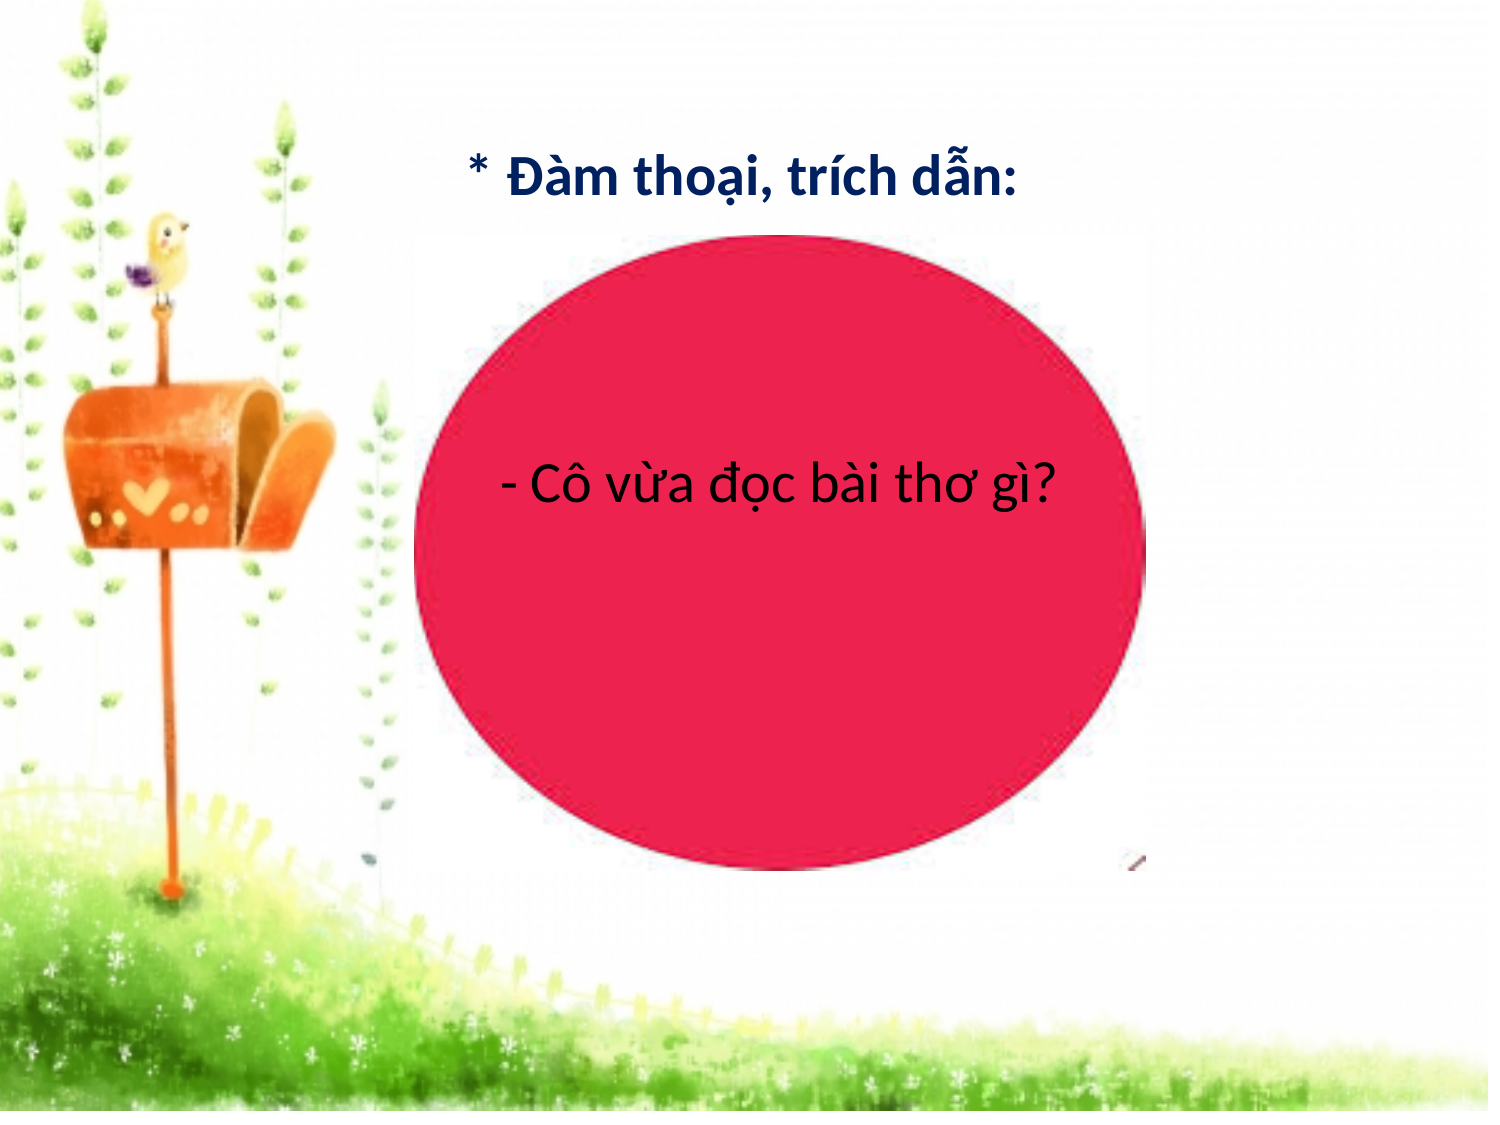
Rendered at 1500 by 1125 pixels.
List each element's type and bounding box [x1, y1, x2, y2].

list [0, 0, 1488, 1111]
picture [413, 235, 1146, 872]
